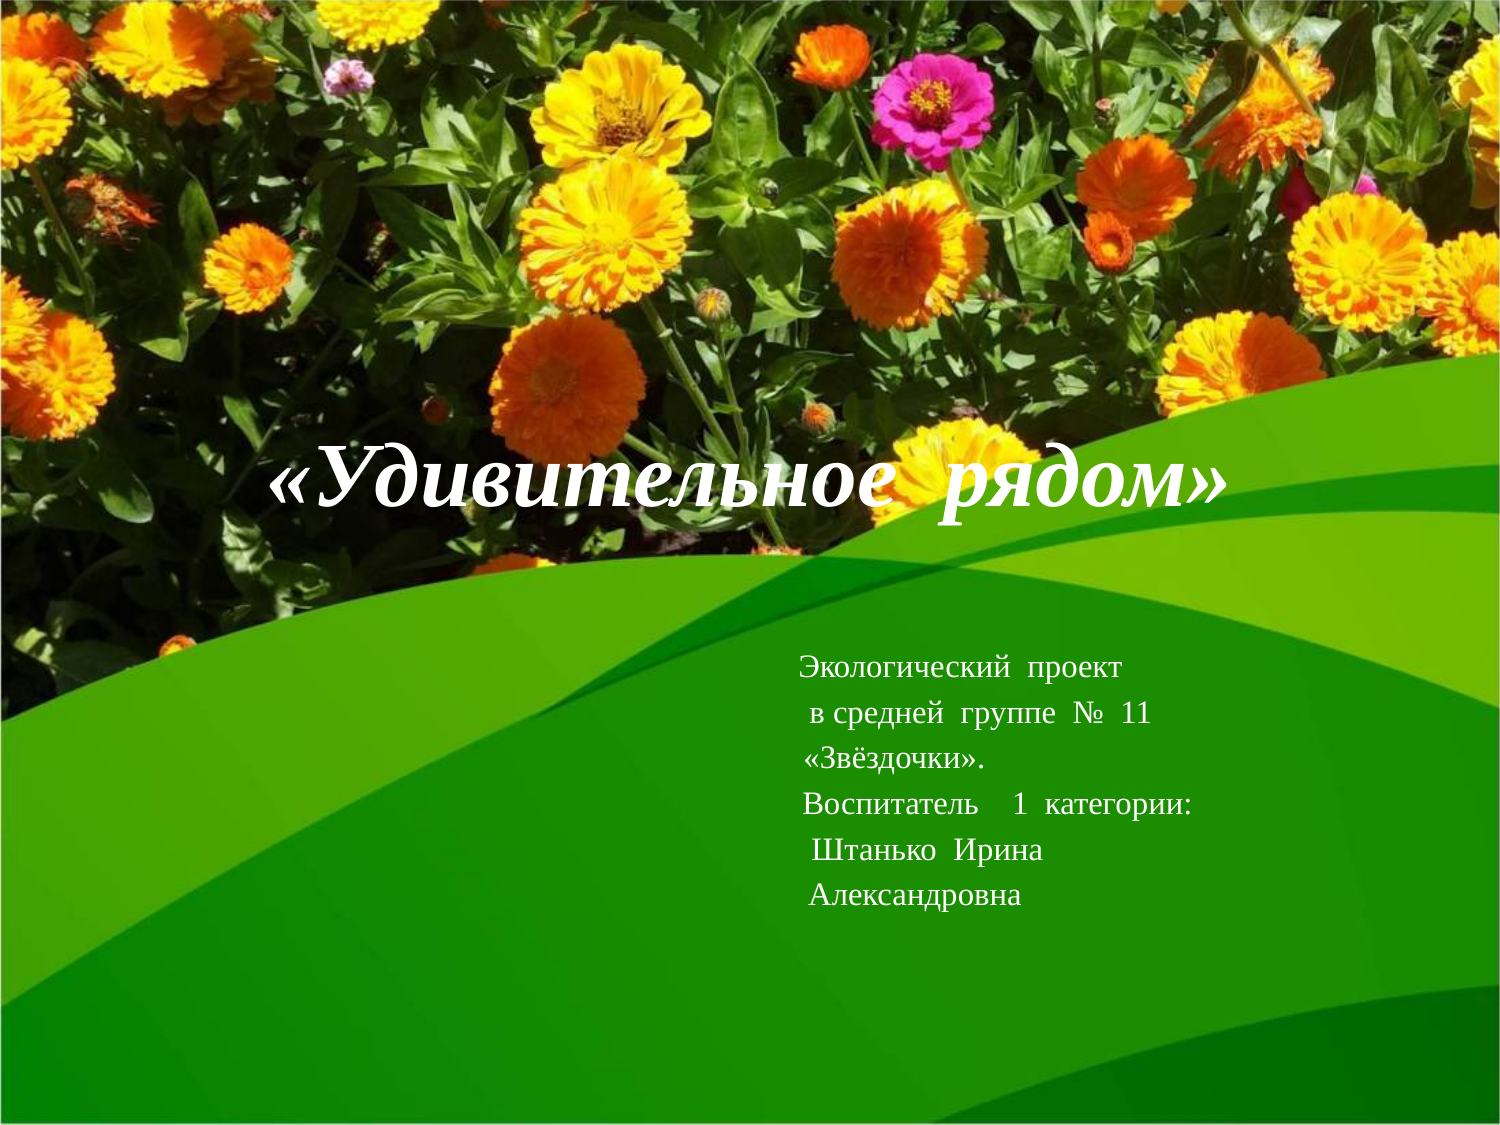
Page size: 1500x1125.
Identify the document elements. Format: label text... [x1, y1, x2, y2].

picture [0, 0, 1500, 1125]
subtitle Экологический проект в средней группе № 11 «Звёздочки». Воспитатель 1 категории: Штанько Ирина Александровна [225, 637, 1275, 925]
title «Удивительное рядом» [112, 349, 1388, 591]
